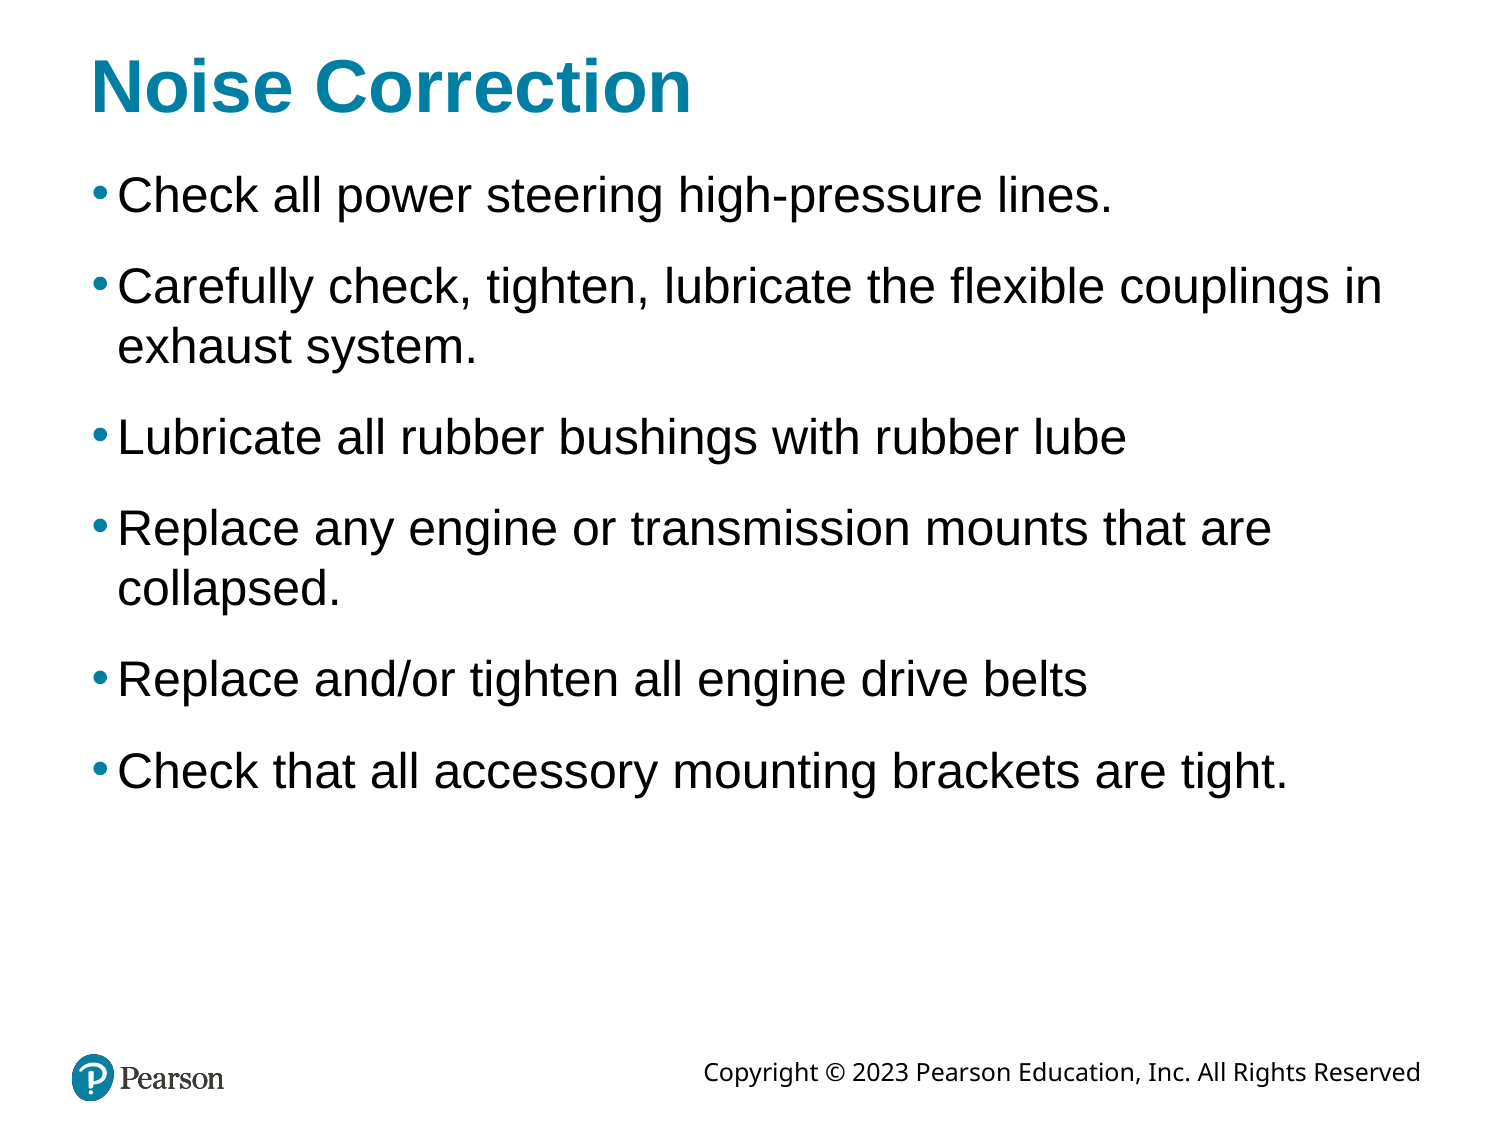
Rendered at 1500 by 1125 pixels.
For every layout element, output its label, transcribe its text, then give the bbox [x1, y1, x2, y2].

picture [80, 1063, 106, 1088]
picture [72, 1088, 83, 1101]
list Check all power steering high-pressure lines. Carefully check, tighten, lubricate the flexible couplings in exhaust system. Lubricate all rubber bushings with rubber lube Replace any engine or transmission mounts that are collapsed. Replace and/or tighten all engine drive belts Check that all accessory mounting brackets are tight. [75, 154, 1425, 830]
title Noise Correction [75, 22, 1425, 144]
picture [98, 1054, 224, 1101]
picture [72, 1054, 87, 1070]
